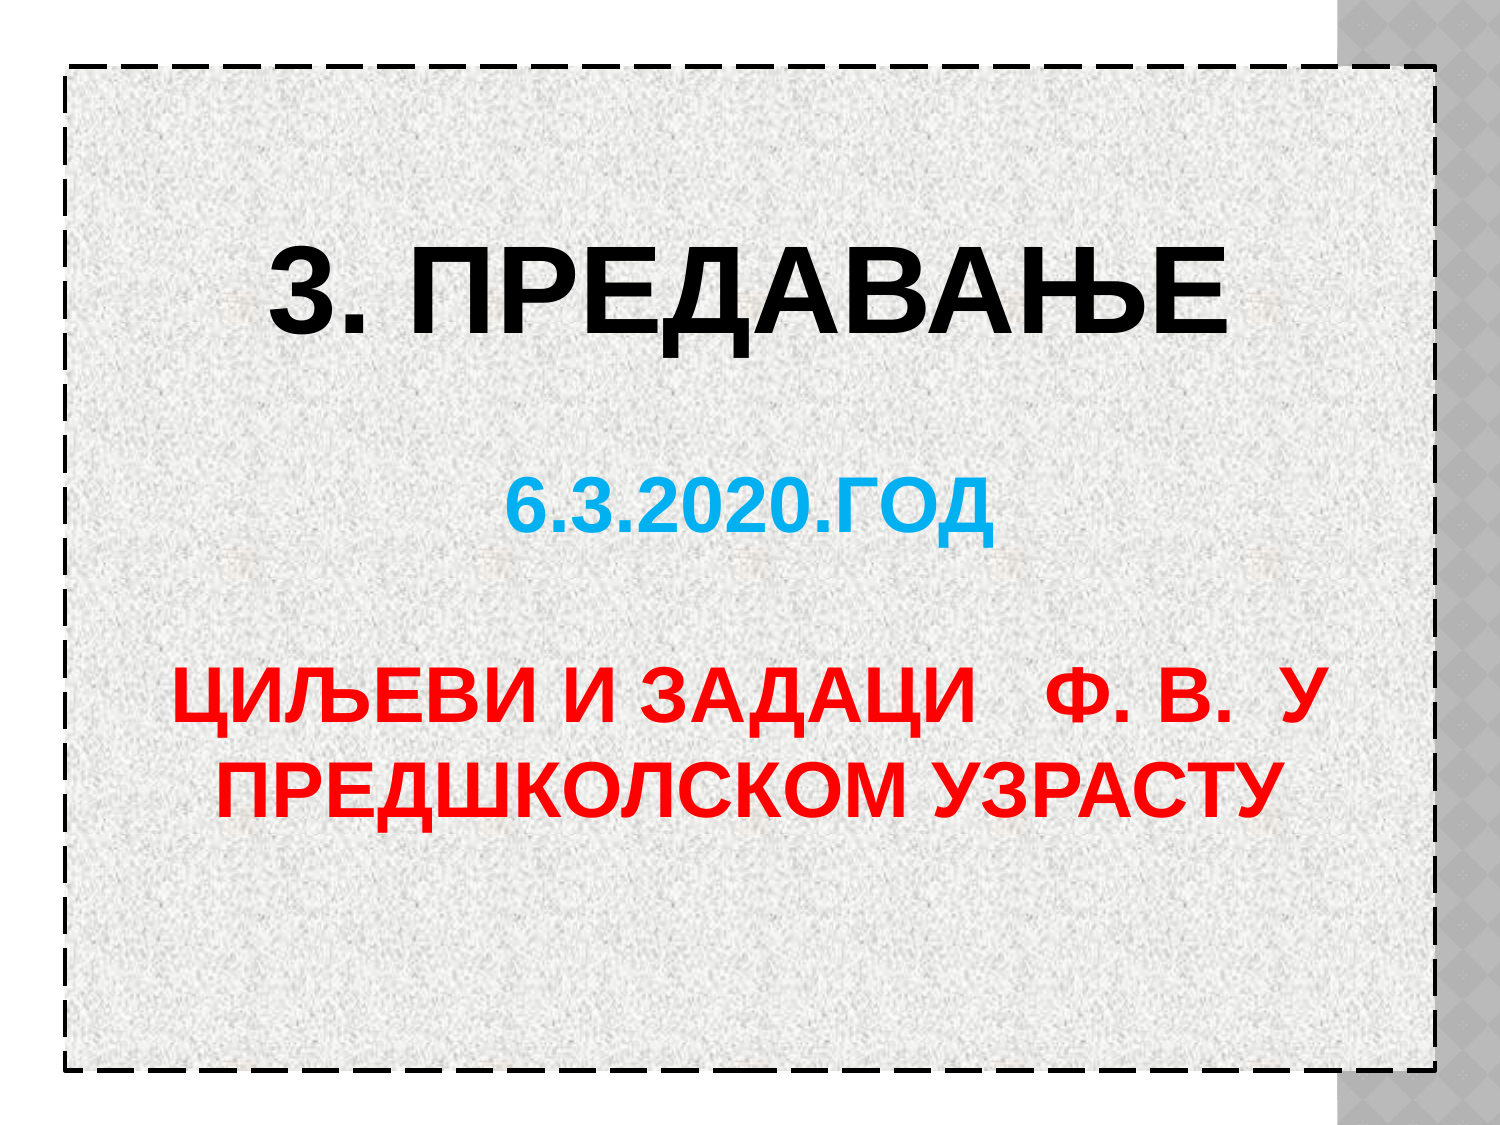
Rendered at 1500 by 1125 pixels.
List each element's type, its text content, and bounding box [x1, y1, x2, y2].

title 3. Предавање 6.3.2020.год ЦИЉЕВИ И ЗАДАЦИ Ф. В. У ПРЕДШКОЛСКОМ УЗРАСТУ [64, 66, 1436, 1071]
